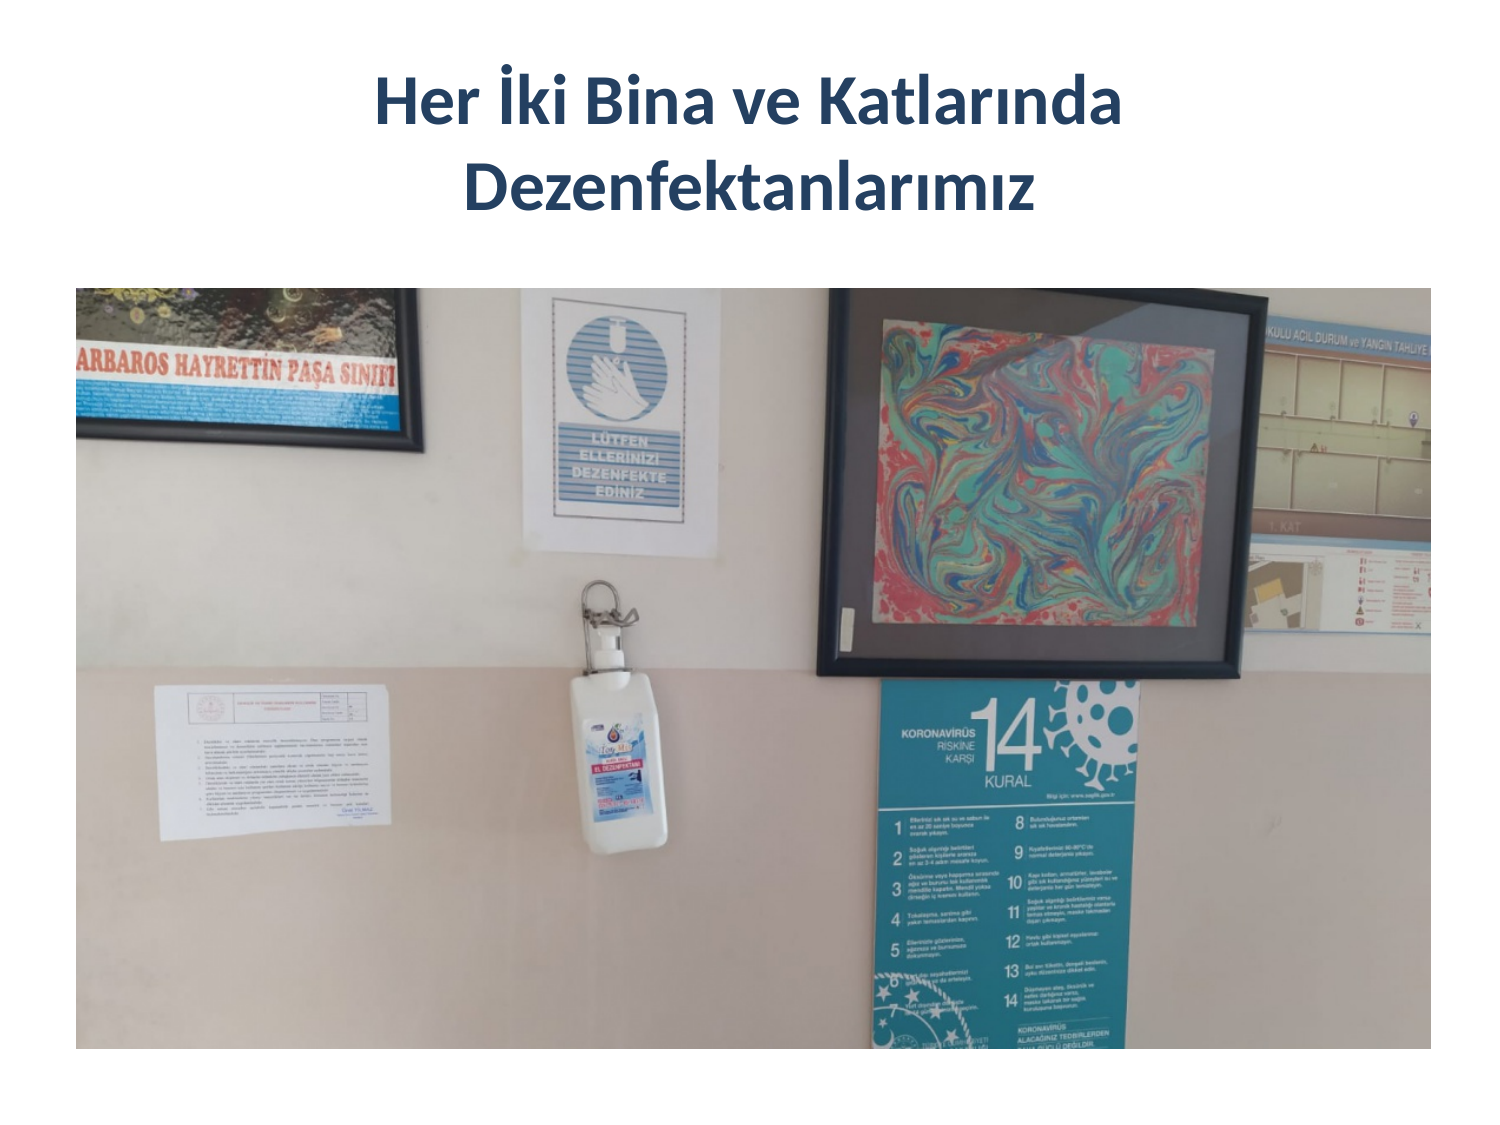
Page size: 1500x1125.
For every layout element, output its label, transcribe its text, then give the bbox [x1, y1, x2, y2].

picture [76, 288, 1431, 1049]
title Her İki Bina ve Katlarında Dezenfektanlarımız [75, 45, 1425, 233]
